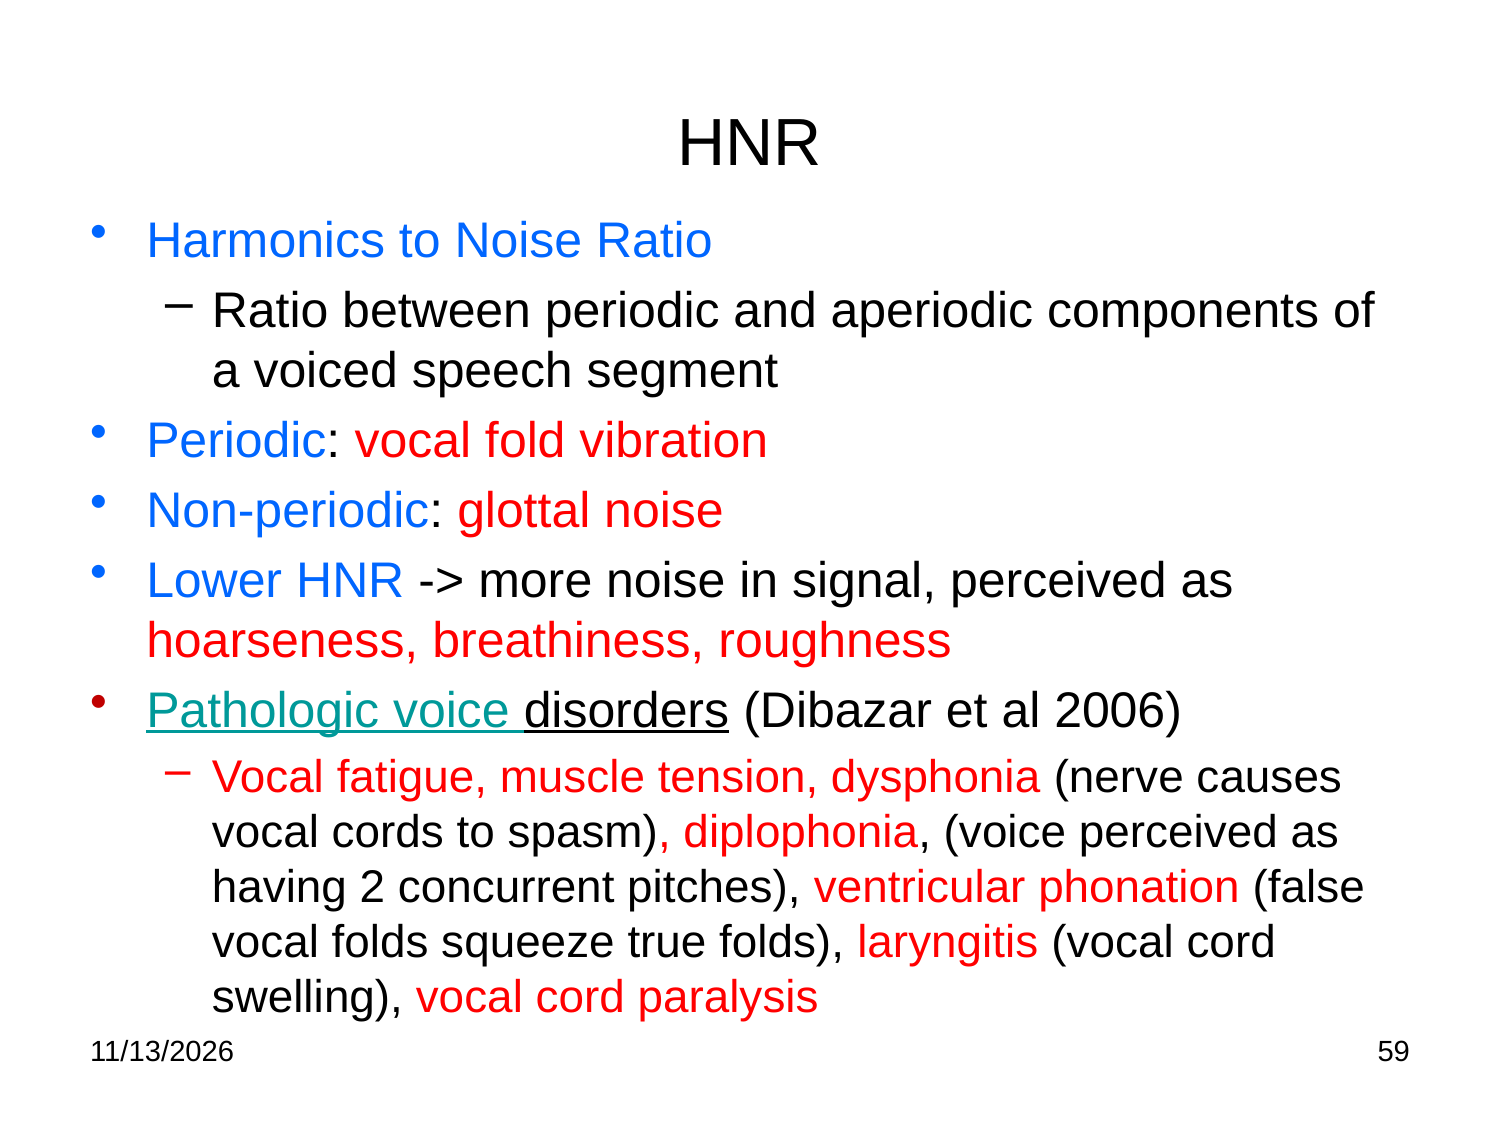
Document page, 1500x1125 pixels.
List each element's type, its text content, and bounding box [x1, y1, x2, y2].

title HNR [75, 45, 1425, 200]
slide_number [74, 1024, 426, 1103]
list Harmonics to Noise Ratio Ratio between periodic and aperiodic components of a voiced speech segment Periodic: vocal fold vibration Non-periodic: glottal noise Lower HNR -> more noise in signal, perceived as hoarseness, breathiness, roughness Pathologic voice disorders (Dibazar et al 2006) Vocal fatigue, muscle tension, dysphonia (nerve causes vocal cords to spasm), diplophonia, (voice perceived as having 2 concurrent pitches), ventricular phonation (false vocal folds squeeze true folds), laryngitis (vocal cord swelling), vocal cord paralysis [75, 200, 1425, 1005]
slide_number 59 [1074, 1024, 1426, 1103]
